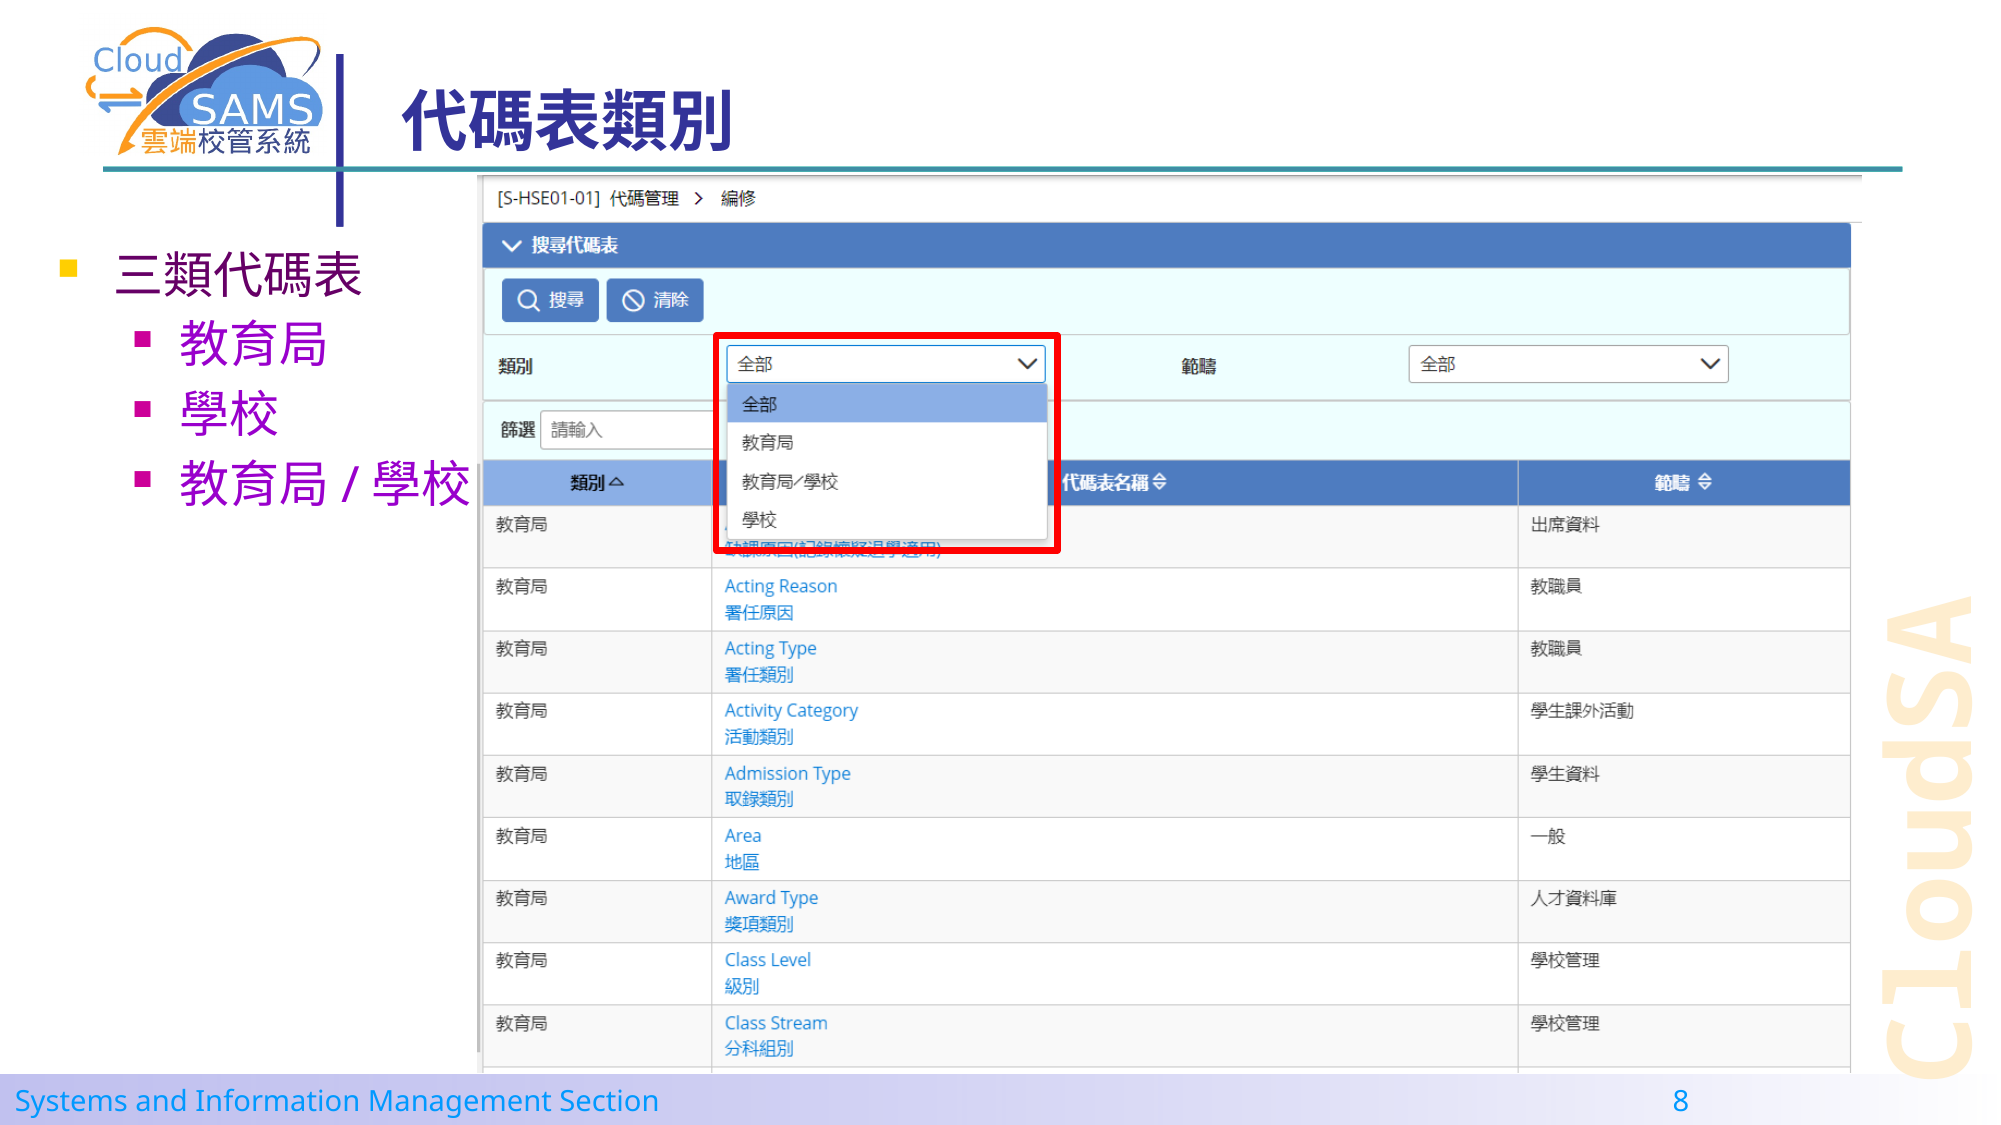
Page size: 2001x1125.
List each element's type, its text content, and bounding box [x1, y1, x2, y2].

title 代碼表類別 [386, 41, 1954, 167]
picture [79, 13, 327, 156]
list 三類代碼表 教育局 學校 教育局/學校 [42, 235, 472, 1014]
picture [477, 175, 1862, 1074]
